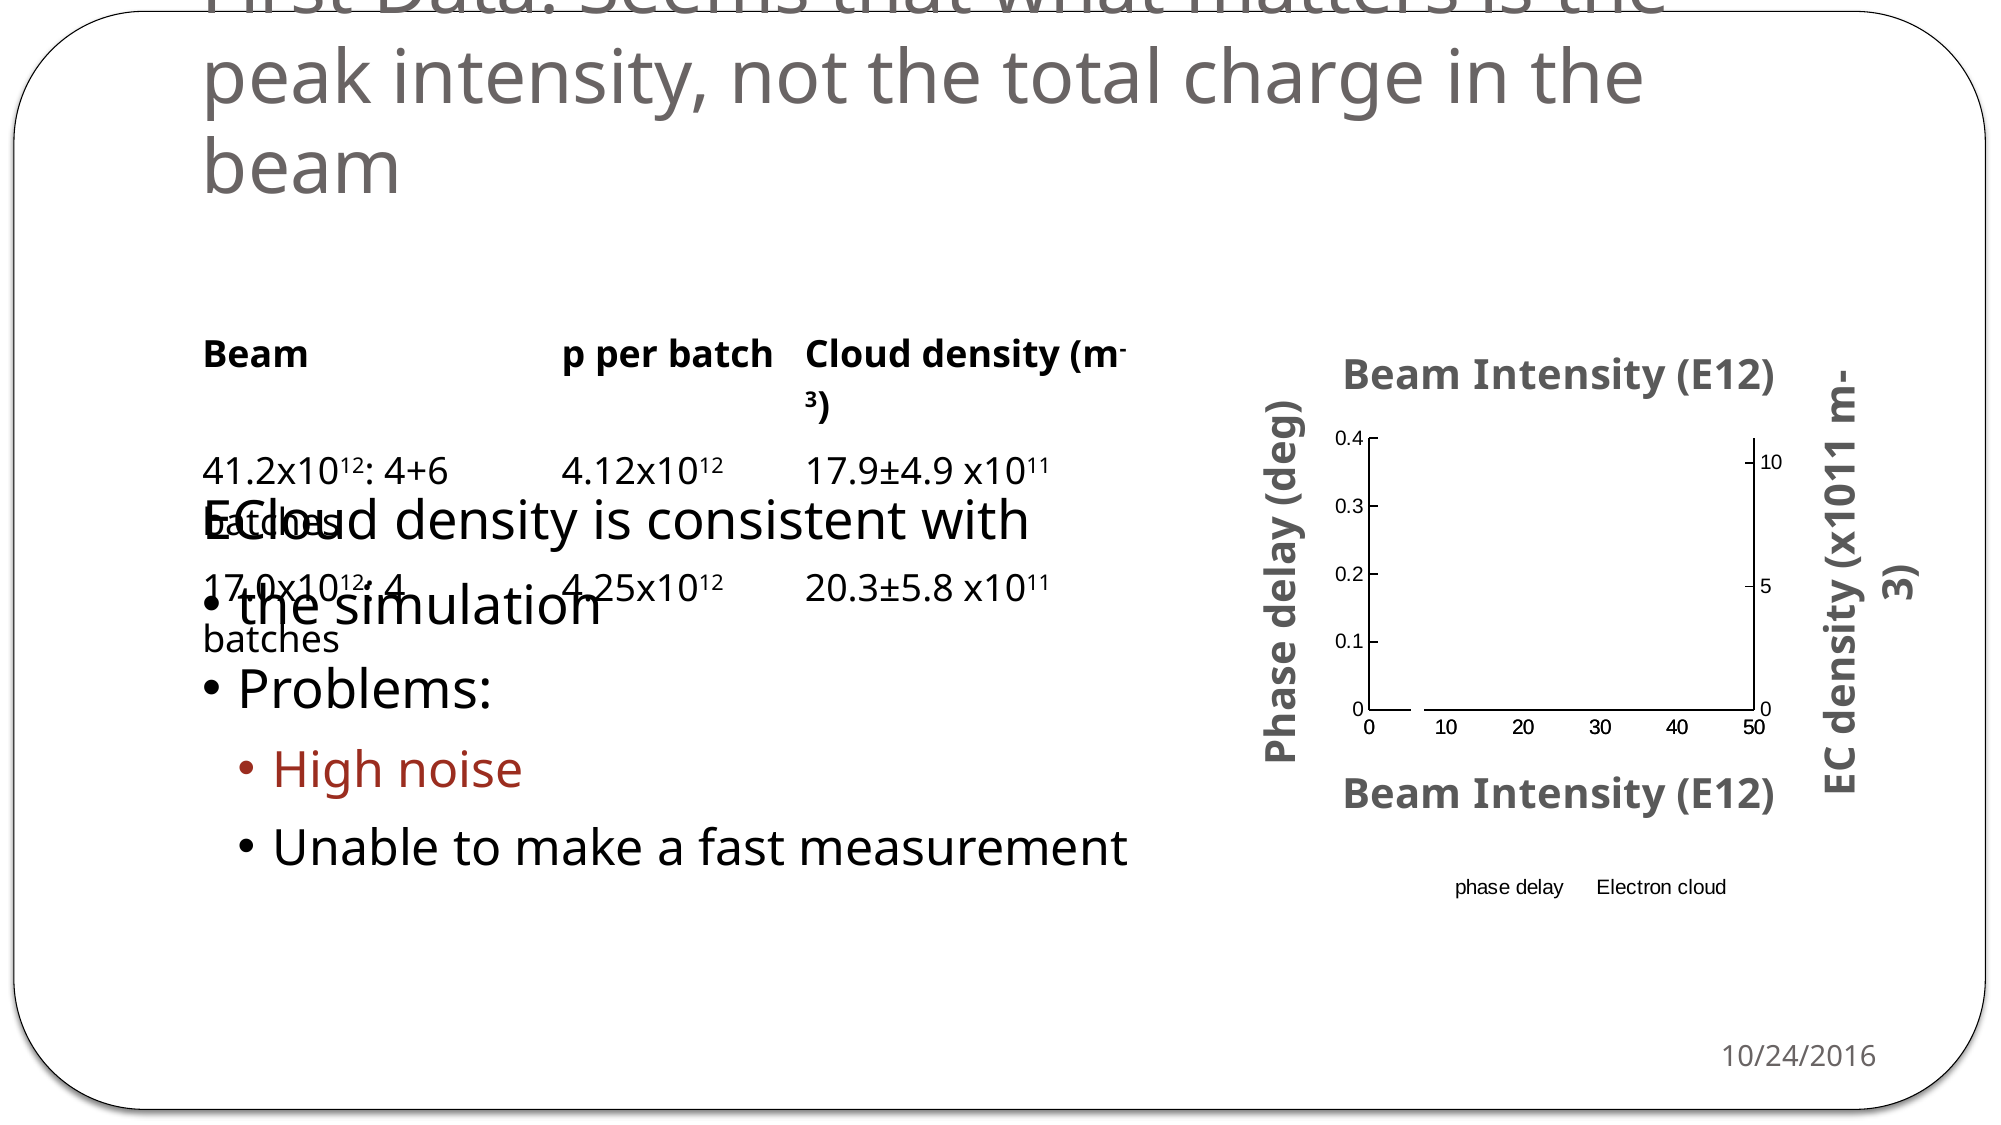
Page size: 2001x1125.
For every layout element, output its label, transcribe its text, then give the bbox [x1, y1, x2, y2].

table_cell 17.9±4.9 x1011 [790, 437, 1146, 554]
table_cell 41.2x1012: 4+6 batches [187, 437, 547, 554]
text_box ECloud density is consistent with the simulation Problems: High noise Unable to make a fast measurement [187, 296, 1345, 955]
table_cell 4.12x1012 [547, 437, 790, 554]
table_cell 17.0x1012: 4 batches [187, 554, 547, 671]
text_box 10/24/2016 [1350, 1015, 1892, 1094]
text_box First Data: Seems that what matters is the peak intensity, not the total charge in the beam [187, 99, 1813, 224]
table_header Cloud density (m-3) [790, 320, 1146, 437]
table_header p per batch [547, 320, 790, 437]
chart [1210, 319, 1953, 906]
text_box <number> [31, 1018, 132, 1094]
table_header Beam [187, 320, 547, 437]
table_cell 4.25x1012 [547, 554, 790, 671]
table_cell 20.3±5.8 x1011 [790, 554, 1146, 671]
